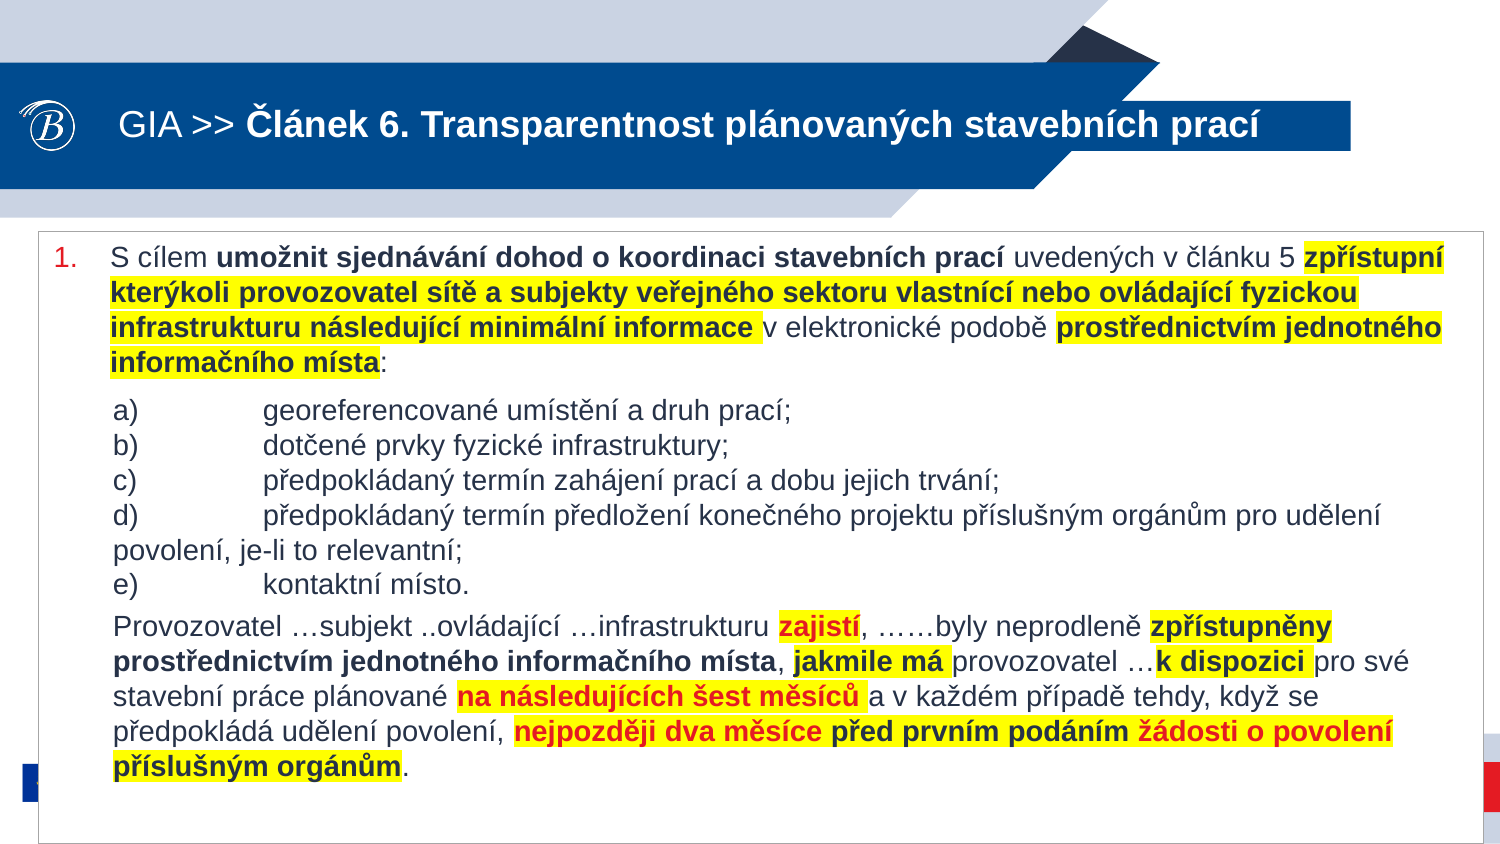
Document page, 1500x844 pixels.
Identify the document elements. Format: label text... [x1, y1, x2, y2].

text_box [1290, 100, 1352, 152]
picture [19, 100, 75, 151]
text_box S cílem umožnit sjednávání dohod o koordinaci stavebních prací uvedených v článku 5 zpřístupní kterýkoli provozovatel sítě a subjekty veřejného sektoru vlastnící nebo ovládající fyzickou infrastrukturu následující minimální informace v elektronické podobě prostřednictvím jednotného informačního místa: a) georeferencované umístění a druh prací; b) dotčené prvky fyzické infrastruktury; c) předpokládaný termín zahájení prací a dobu jejich trvání; d) předpokládaný termín předložení konečného projektu příslušným orgánům pro udělení povolení, je-li to relevantní; e) kontaktní místo. Provozovatel …subjekt ..ovládající …infrastrukturu zajistí, ……byly neprodleně zpřístupněny prostřednictvím jednotného informačního místa, jakmile má provozovatel …k dispozici pro své stavební práce plánované na následujících šest měsíců a v každém případě tehdy, když se předpokládá udělení povolení, nejpozději dva měsíce před prvním podáním žádosti o povolení příslušným orgánům. [38, 231, 1484, 844]
picture [19, 758, 38, 805]
title GIA >> Článek 6. Transparentnost plánovaných stavebních prací [103, 62, 1290, 190]
